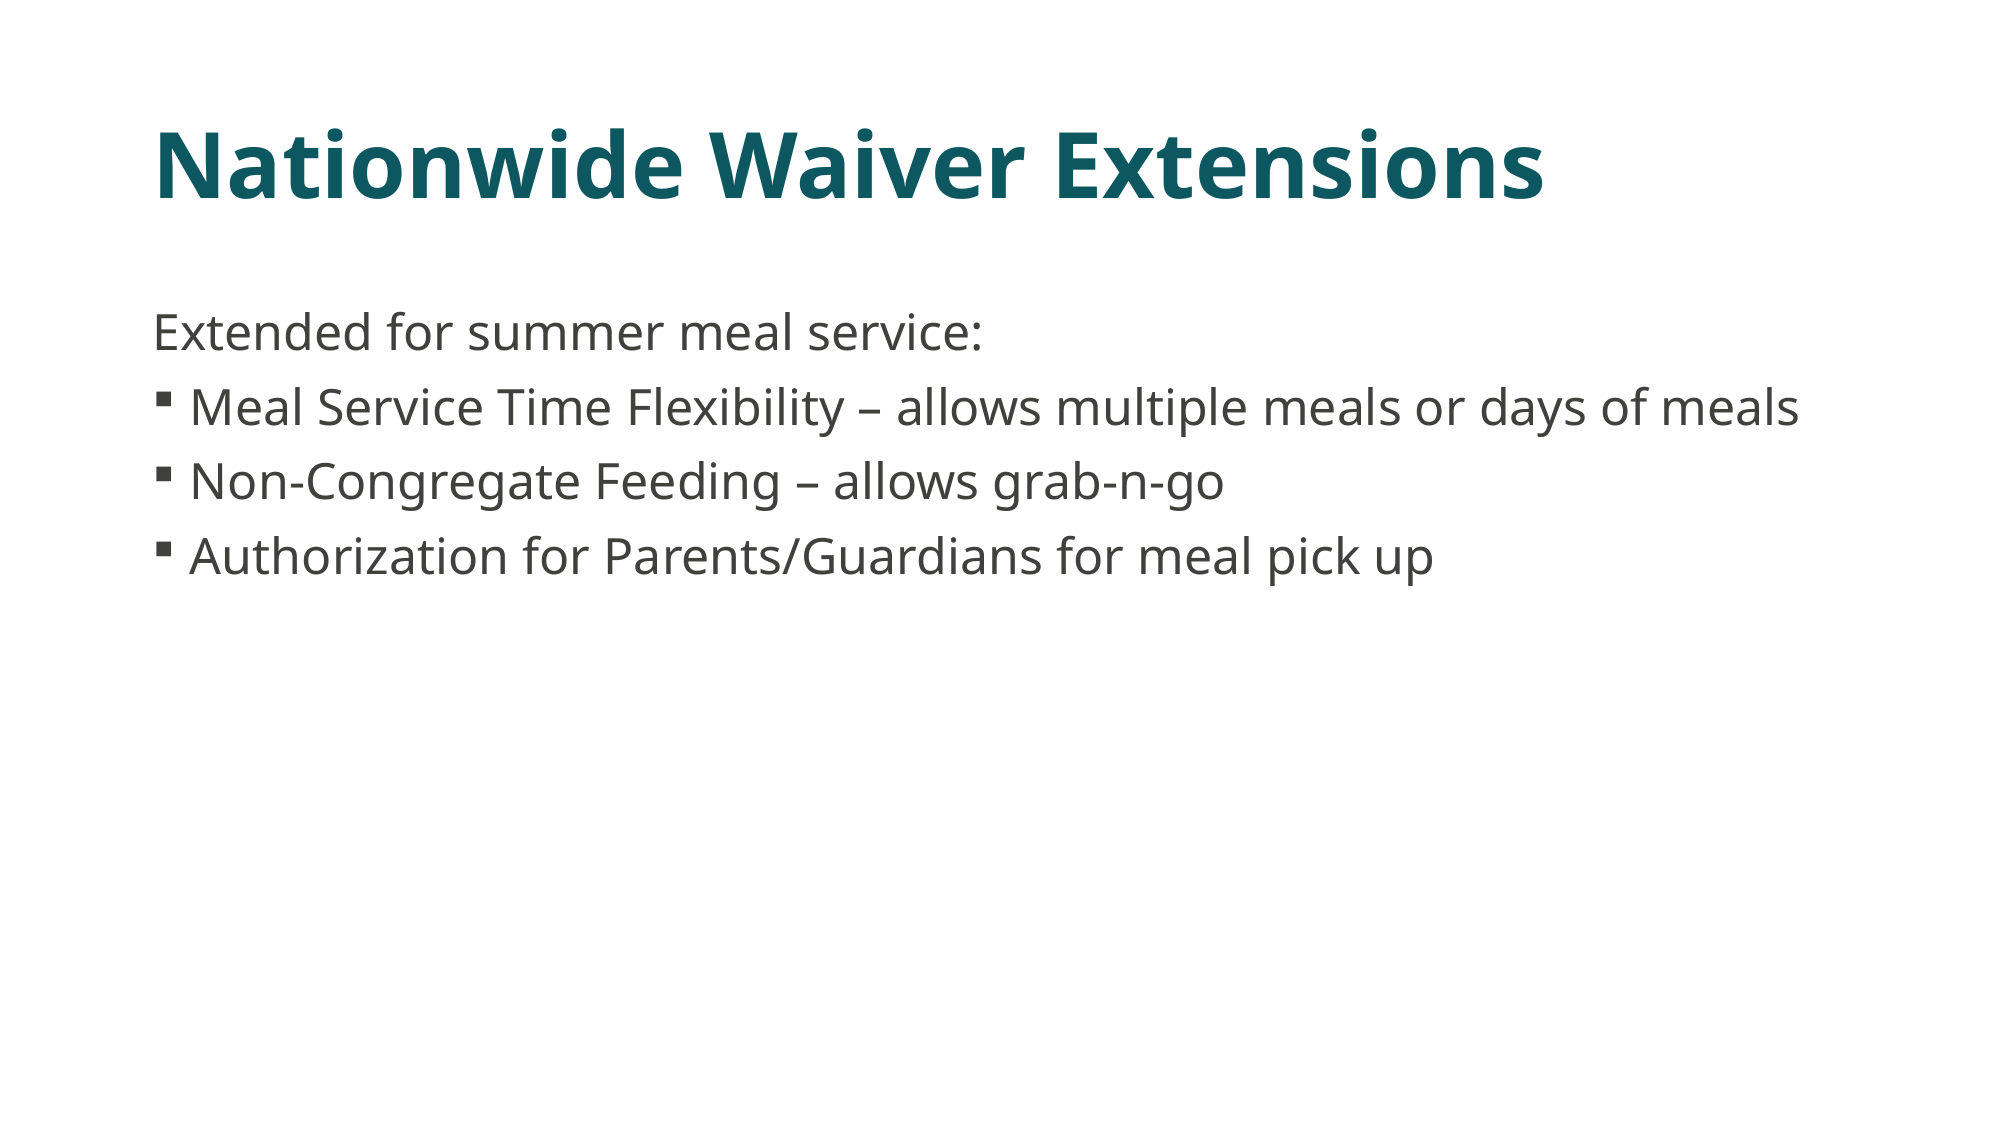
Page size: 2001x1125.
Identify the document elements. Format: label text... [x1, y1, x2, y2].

title Nationwide Waiver Extensions [137, 59, 1863, 278]
list Extended for summer meal service: Meal Service Time Flexibility – allows multiple meals or days of meals Non-Congregate Feeding – allows grab-n-go Authorization for Parents/Guardians for meal pick up [137, 299, 1863, 998]
